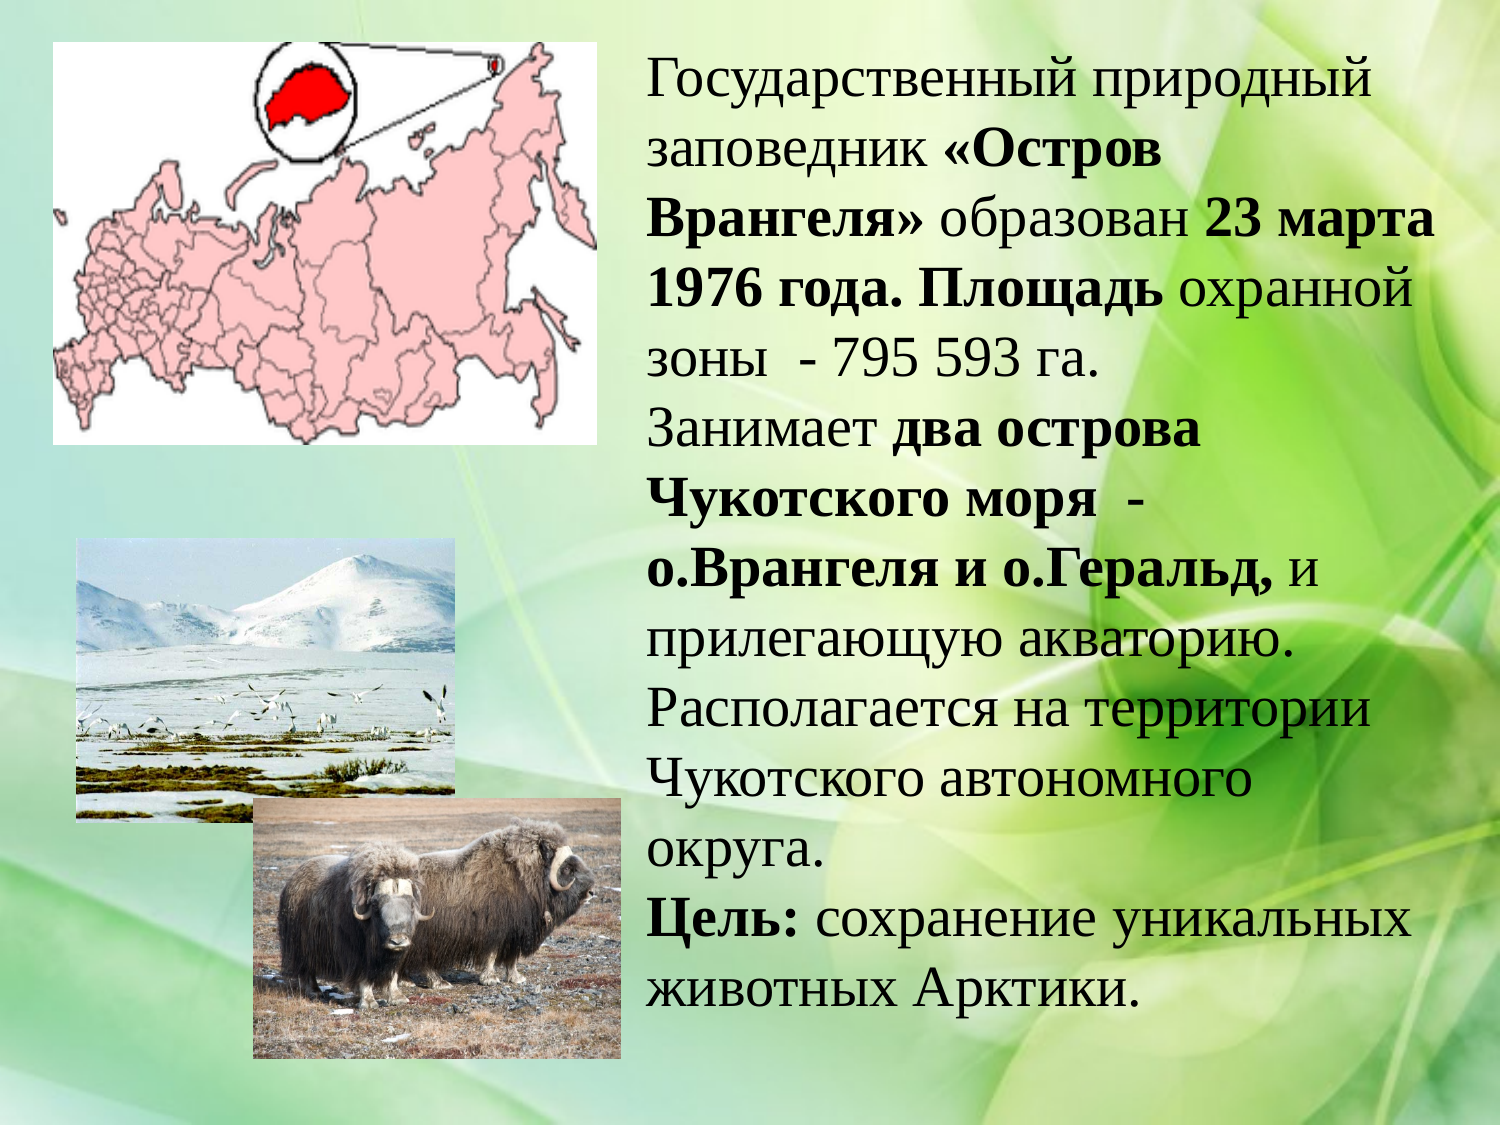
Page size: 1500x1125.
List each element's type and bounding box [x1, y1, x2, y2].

picture [76, 538, 621, 1059]
list [0, 0, 1500, 1125]
picture [52, 42, 597, 445]
